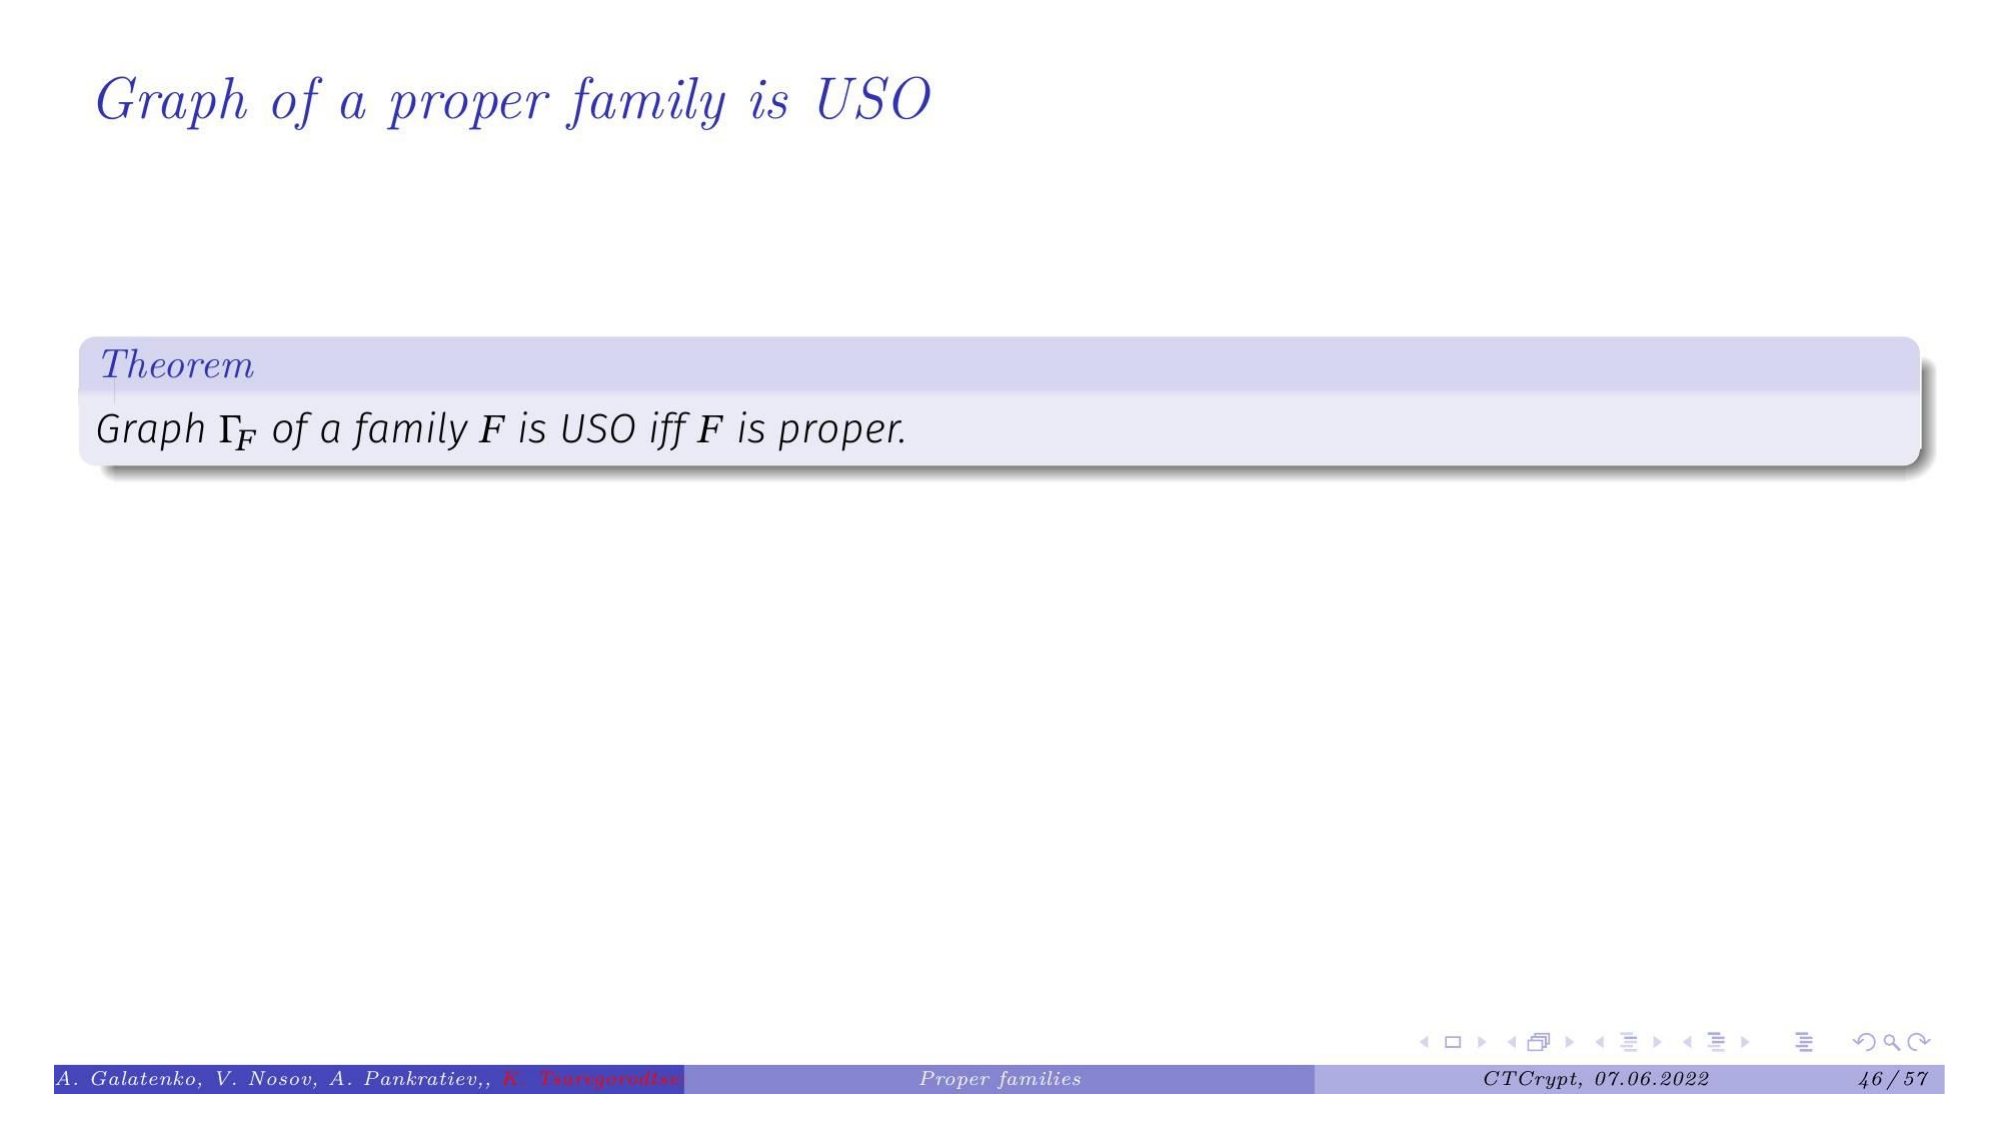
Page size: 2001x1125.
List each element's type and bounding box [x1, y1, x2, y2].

picture [54, 30, 1945, 1094]
